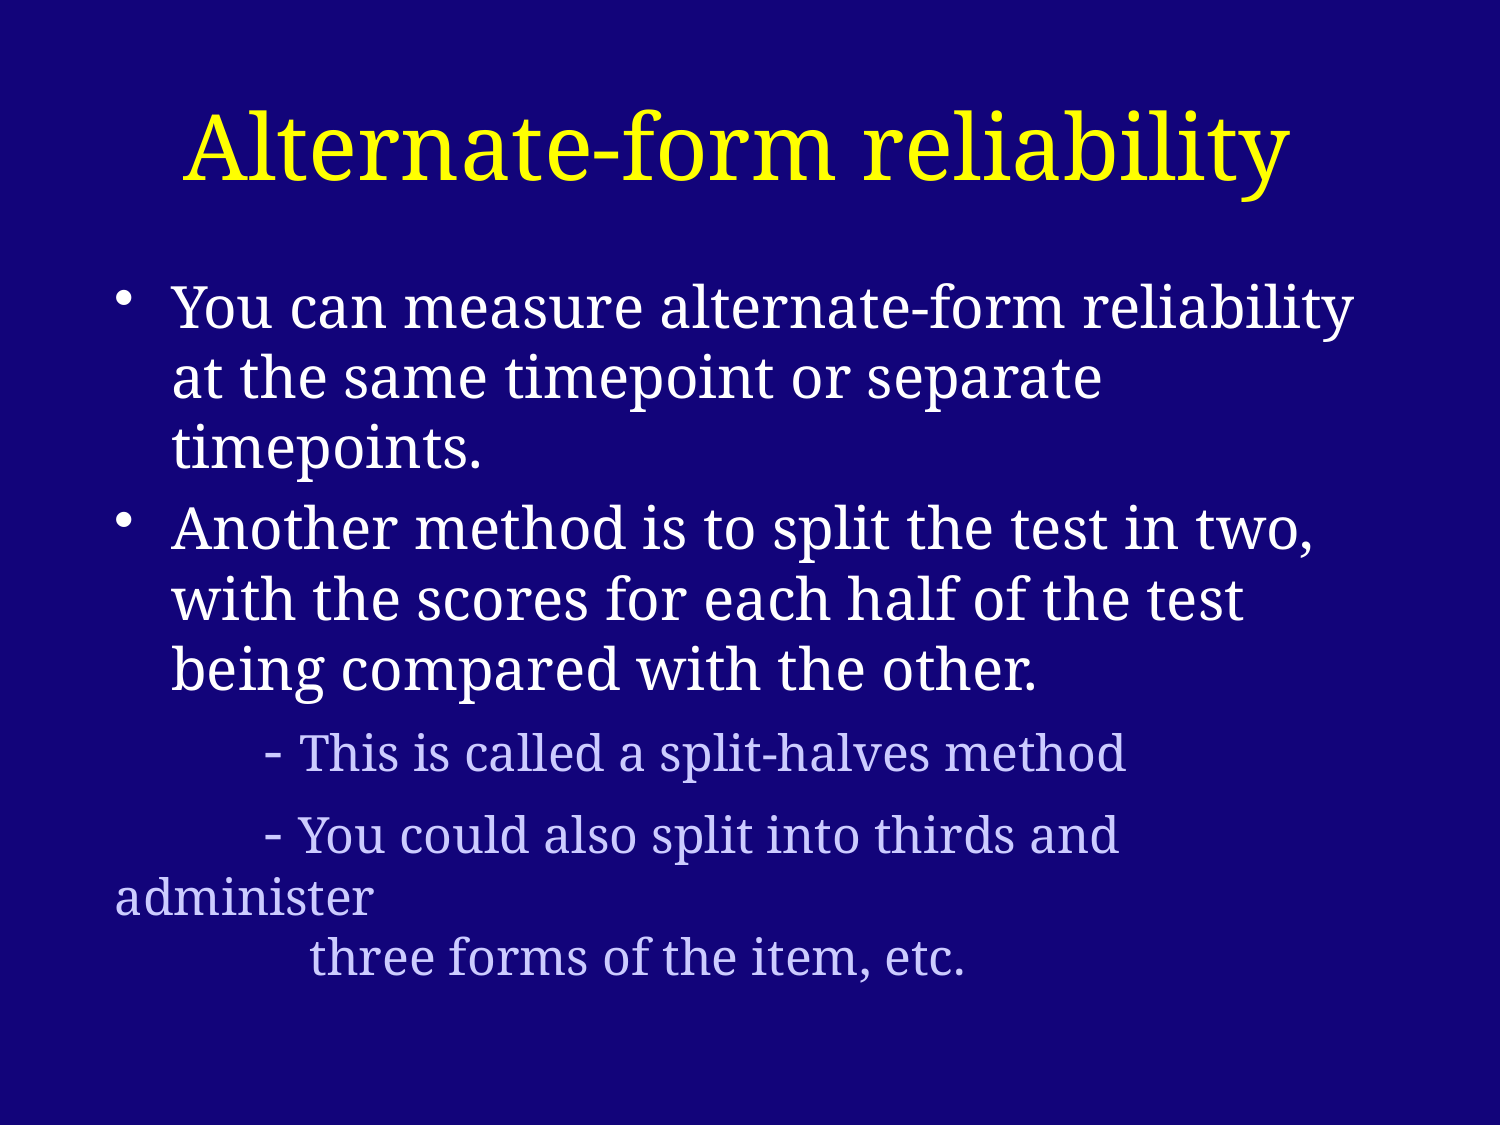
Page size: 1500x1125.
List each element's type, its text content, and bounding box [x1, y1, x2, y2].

title Alternate-form reliability [99, 50, 1375, 238]
list You can measure alternate-form reliability at the same timepoint or separate timepoints. Another method is to split the test in two, with the scores for each half of the test being compared with the other. - This is called a split-halves method - You could also split into thirds and administer three forms of the item, etc. [99, 262, 1375, 938]
